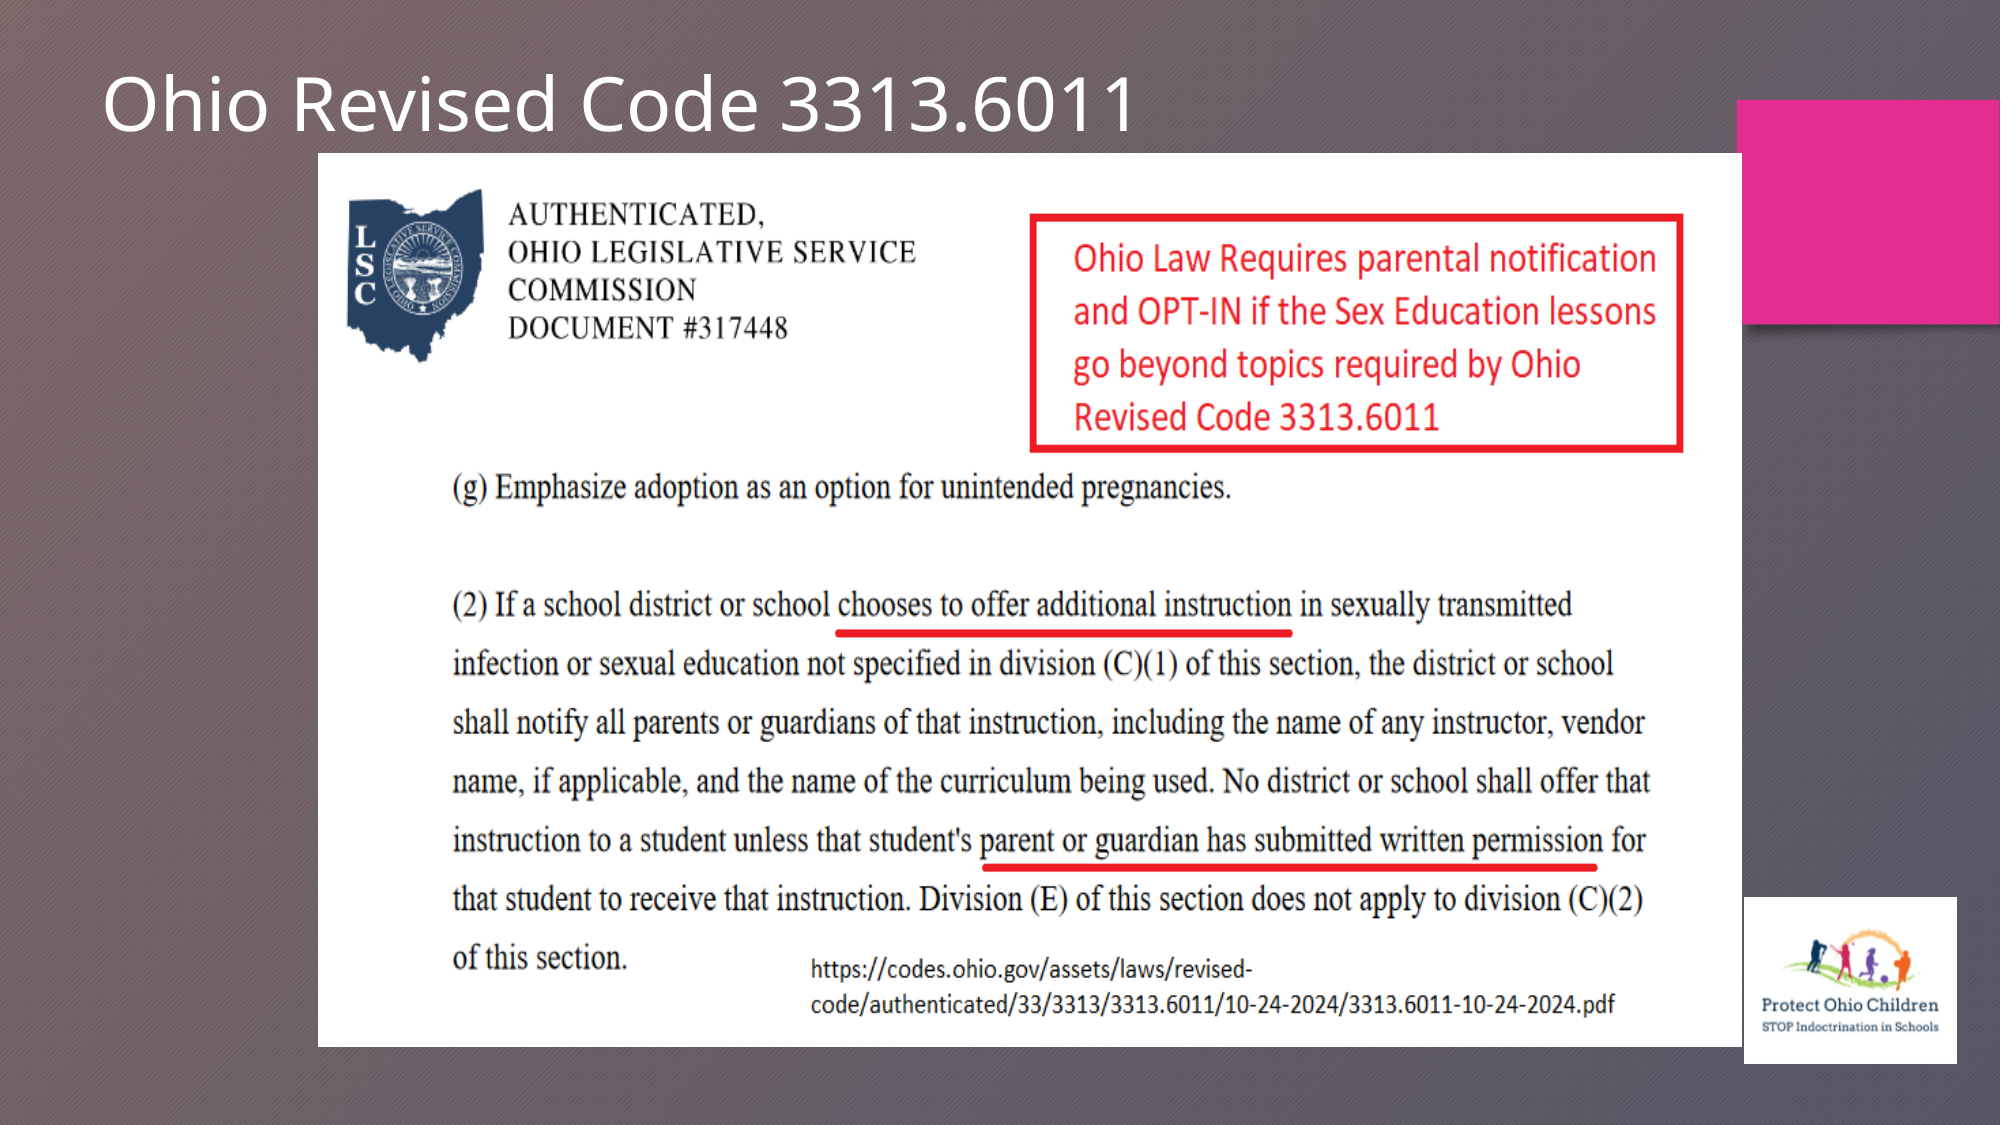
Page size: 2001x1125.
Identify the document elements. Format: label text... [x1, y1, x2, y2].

picture [1744, 897, 1957, 1064]
title Ohio Revised Code 3313.6011 [86, 18, 1664, 196]
picture [317, 153, 2000, 1048]
